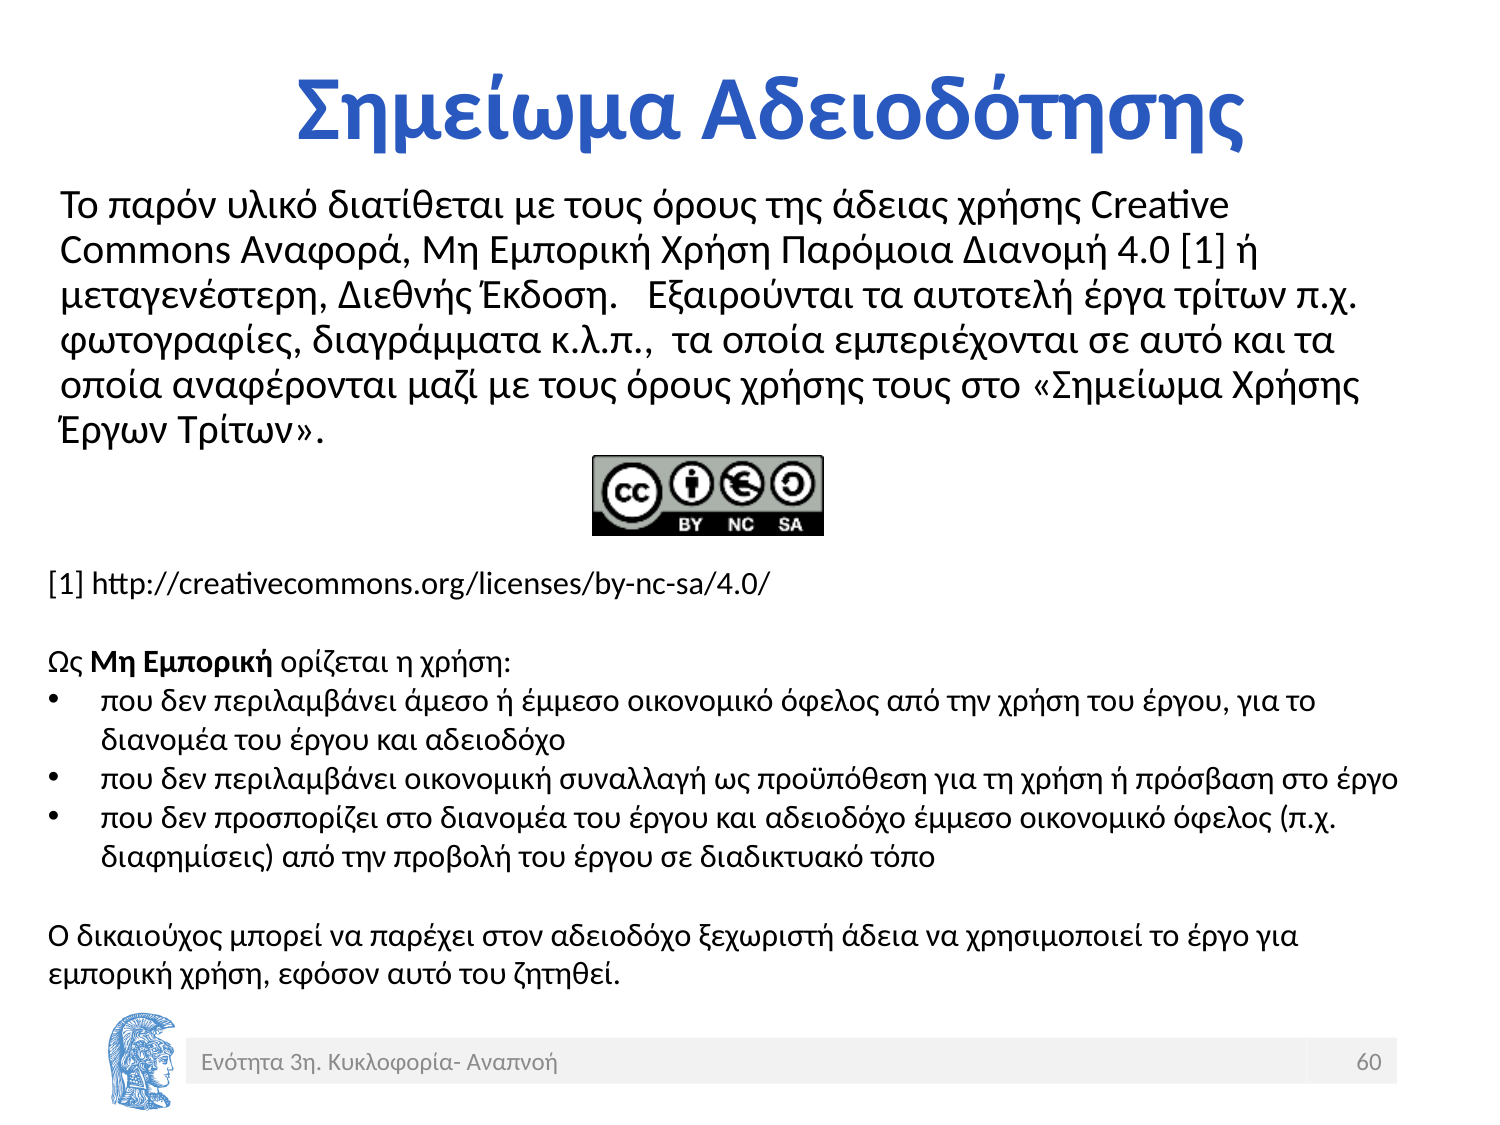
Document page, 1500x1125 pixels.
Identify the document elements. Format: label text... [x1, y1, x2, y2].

slide_number 60 [1306, 1037, 1397, 1084]
text_box [1] http://creativecommons.org/licenses/by-nc-sa/4.0/ Ως Μη Εμπορική ορίζεται η χρήση: που δεν περιλαμβάνει άμεσο ή έμμεσο οικονομικό όφελος από την χρήση του έργου, για το διανομέα του έργου και αδειοδόχο που δεν περιλαμβάνει οικονομική συναλλαγή ως προϋπόθεση για τη χρήση ή πρόσβαση στο έργο που δεν προσπορίζει στο διανομέα του έργου και αδειοδόχο έμμεσο οικονομικό όφελος (π.χ. διαφημίσεις) από την προβολή του έργου σε διαδικτυακό τόπο Ο δικαιούχος μπορεί να παρέχει στον αδειοδόχο ξεχωριστή άδεια να χρησιμοποιεί το έργο για εμπορική χρήση, εφόσον αυτό του ζητηθεί. [32, 535, 1435, 1018]
title Σημείωμα Αδειοδότησης [96, 16, 1447, 204]
footer Ενότητα 3η. Κυκλοφορία- Αναπνοή [186, 1037, 1306, 1084]
picture [592, 455, 824, 536]
picture [103, 1018, 186, 1114]
list Το παρόν υλικό διατίθεται με τους όρους της άδειας χρήσης Creative Commons Αναφορά, Μη Εμπορική Χρήση Παρόμοια Διανομή 4.0 [1] ή μεταγενέστερη, Διεθνής Έκδοση. Εξαιρούνται τα αυτοτελή έργα τρίτων π.χ. φωτογραφίες, διαγράμματα κ.λ.π., τα οποία εμπεριέχονται σε αυτό και τα οποία αναφέρονται μαζί με τους όρους χρήσης τους στο «Σημείωμα Χρήσης Έργων Τρίτων». [45, 174, 1408, 522]
